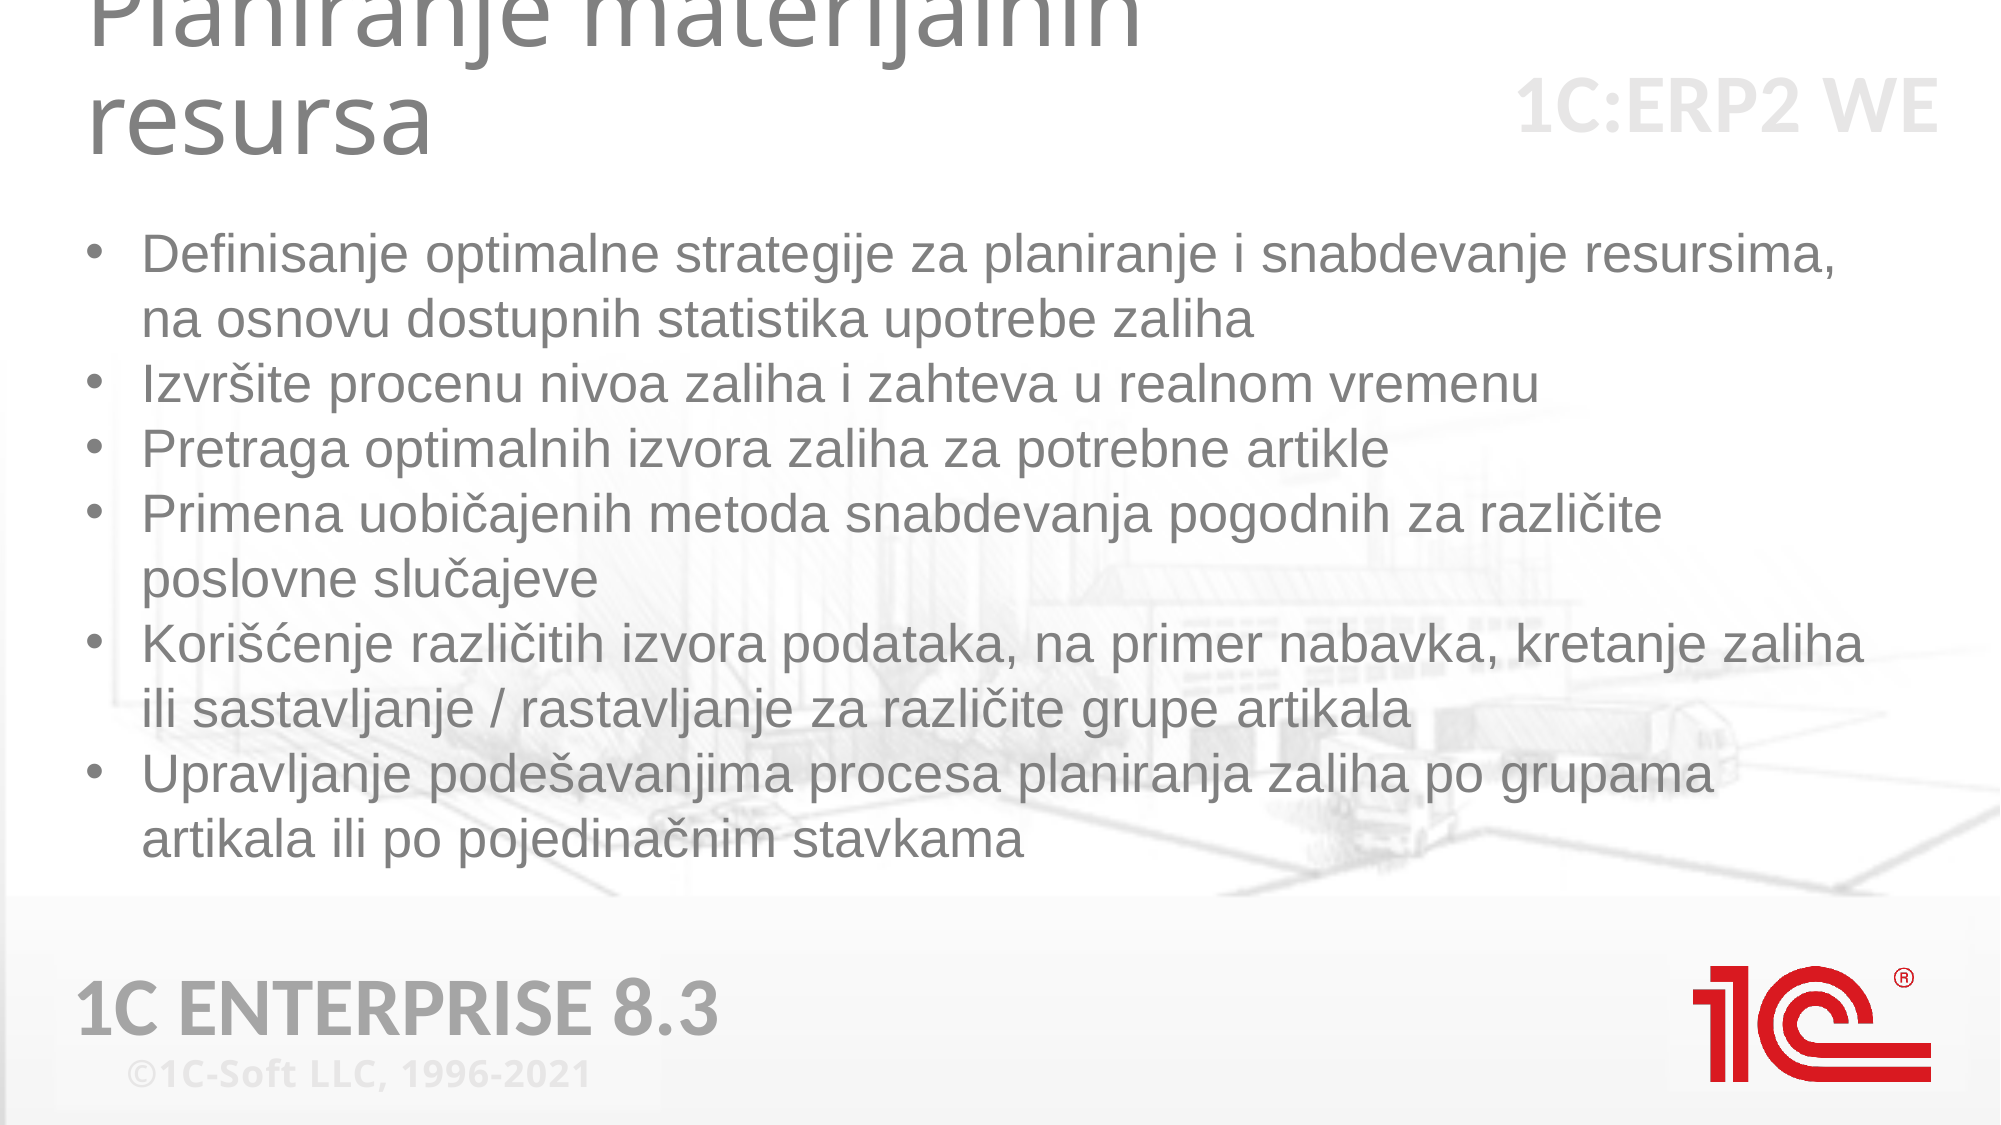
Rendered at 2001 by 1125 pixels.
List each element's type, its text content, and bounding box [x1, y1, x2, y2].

subtitle Definisanje optimalne strategije za planiranje i snabdevanje resursima, na osnovu dostupnih statistika upotrebe zaliha Izvršite procenu nivoa zaliha i zahteva u realnom vremenu Pretraga optimalnih izvora zaliha za potrebne artikle Primena uobičajenih metoda snabdevanja pogodnih za različite poslovne slučajeve Korišćenje različitih izvora podataka, na primer nabavka, kretanje zaliha ili sastavljanje / rastavljanje za različite grupe artikala Upravljanje podešavanjima procesa planiranja zaliha po grupama artikala ili po pojedinačnim stavkama [70, 211, 1902, 926]
title Planiranje materijalnih resursa [70, 43, 1478, 184]
picture [1693, 966, 1931, 1082]
text_box [0, 0, 2000, 1125]
